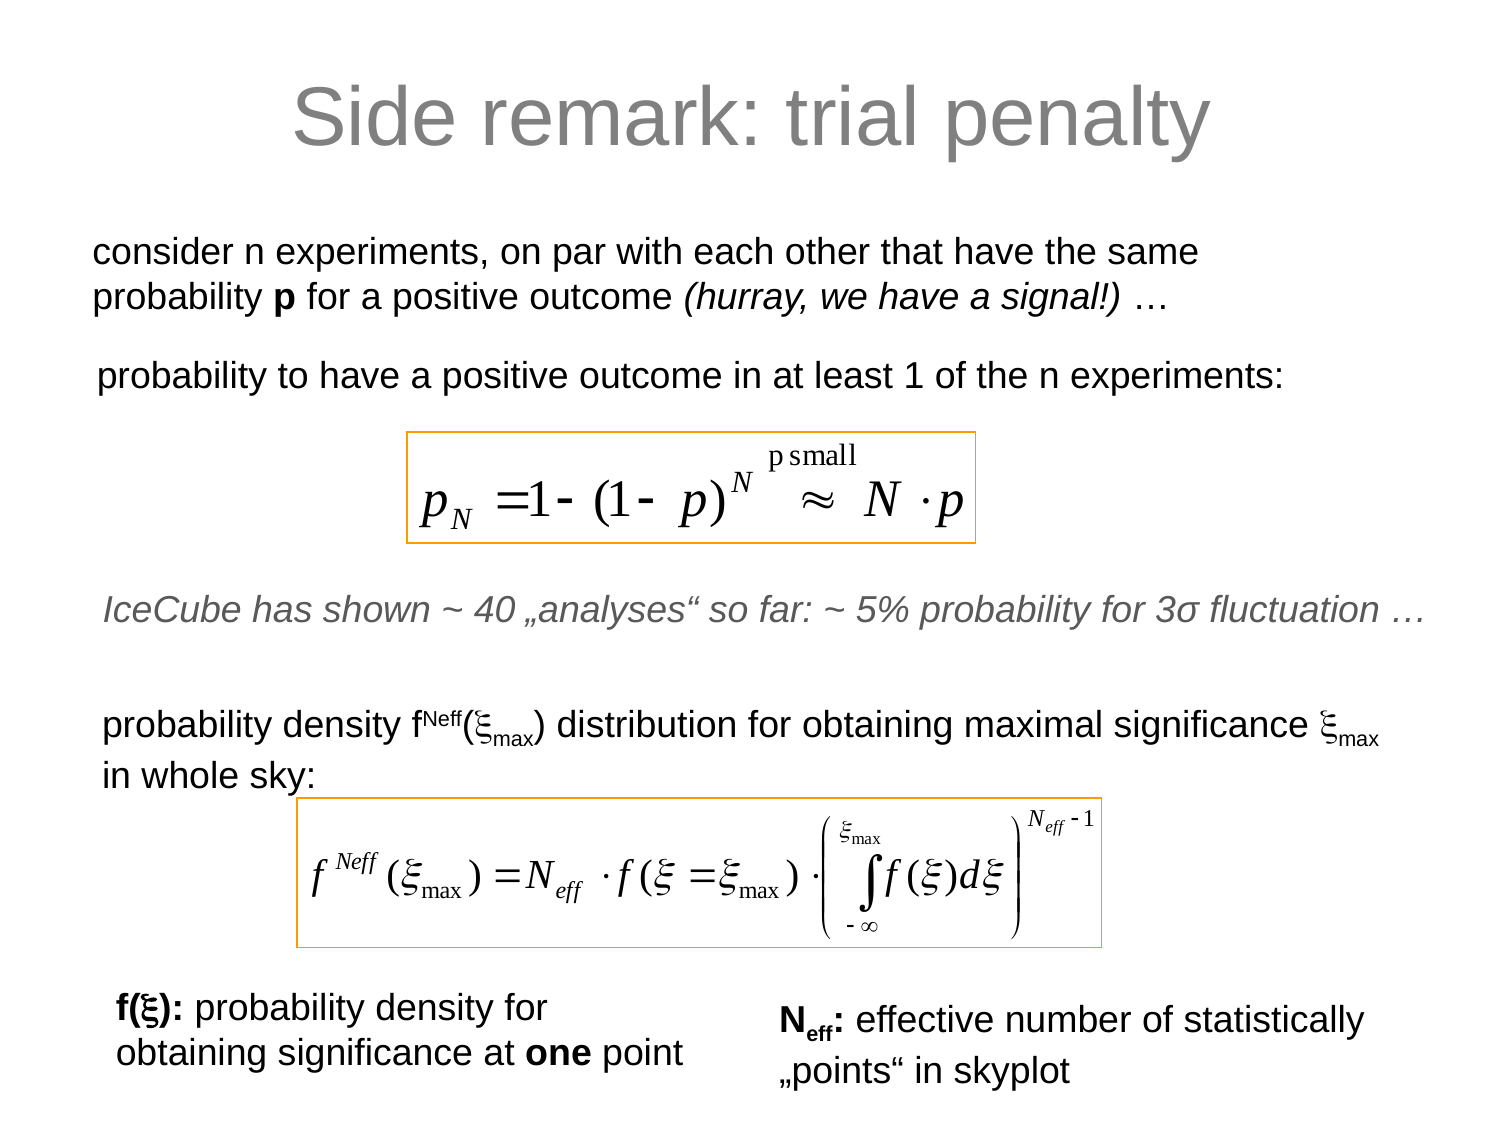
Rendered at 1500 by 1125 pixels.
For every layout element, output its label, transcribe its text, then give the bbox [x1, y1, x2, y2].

text_box Neff: effective number of statistically „points“ in skyplot [764, 987, 1380, 1099]
text_box probability to have a positive outcome in at least 1 of the n experiments: [82, 343, 1301, 404]
text_box f(): probability density for obtaining significance at one point [100, 976, 699, 1081]
title Side remark: trial penalty [76, 31, 1427, 194]
text_box consider n experiments, on par with each other that have the same probability p for a positive outcome (hurray, we have a signal!) … [77, 219, 1225, 325]
text_box IceCube has shown ~ 40 „analyses“ so far: ~ 5% probability for 3σ fluctuation … [87, 577, 1454, 638]
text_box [76, 692, 1416, 947]
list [407, 432, 975, 543]
